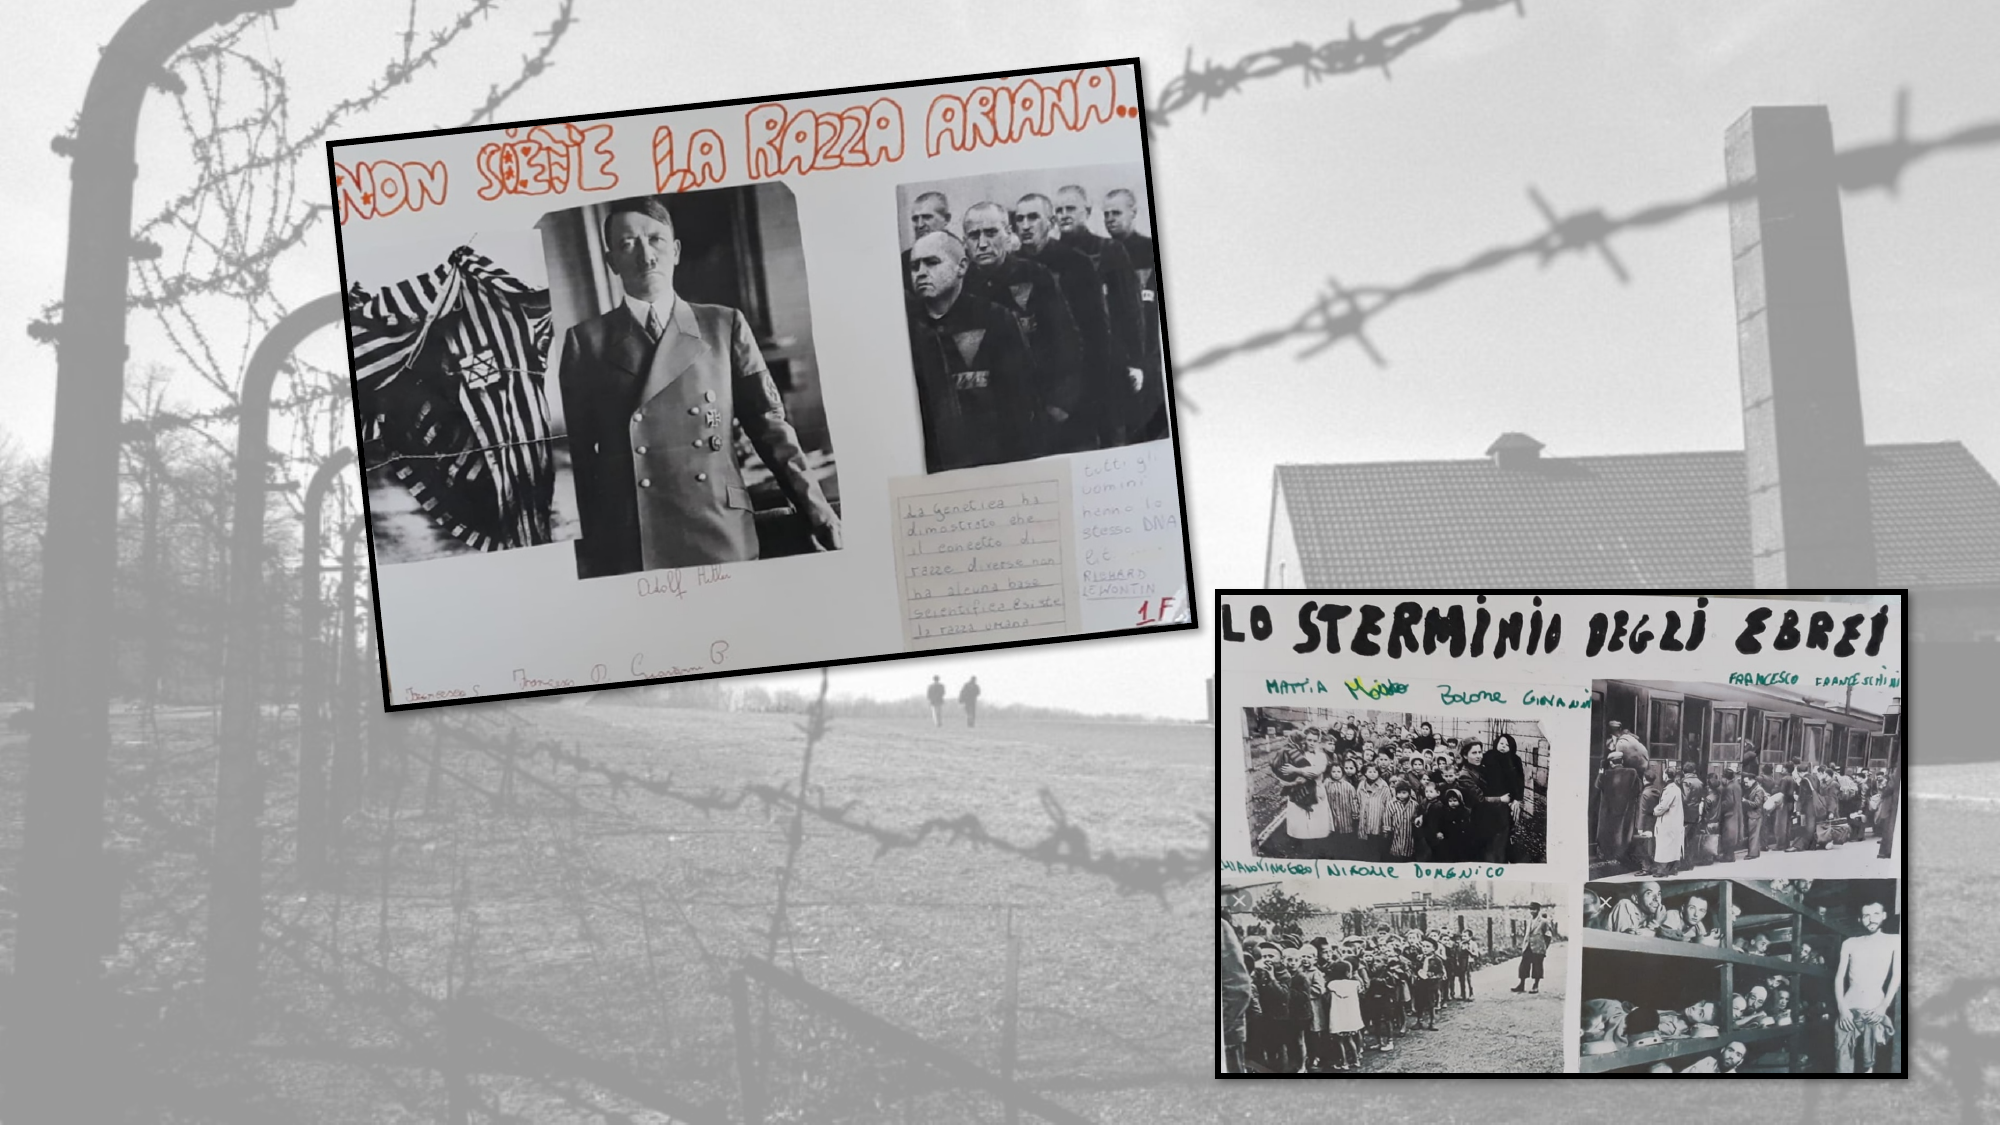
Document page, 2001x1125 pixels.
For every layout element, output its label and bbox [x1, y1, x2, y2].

picture [333, 65, 1191, 705]
picture [1221, 595, 1902, 1073]
